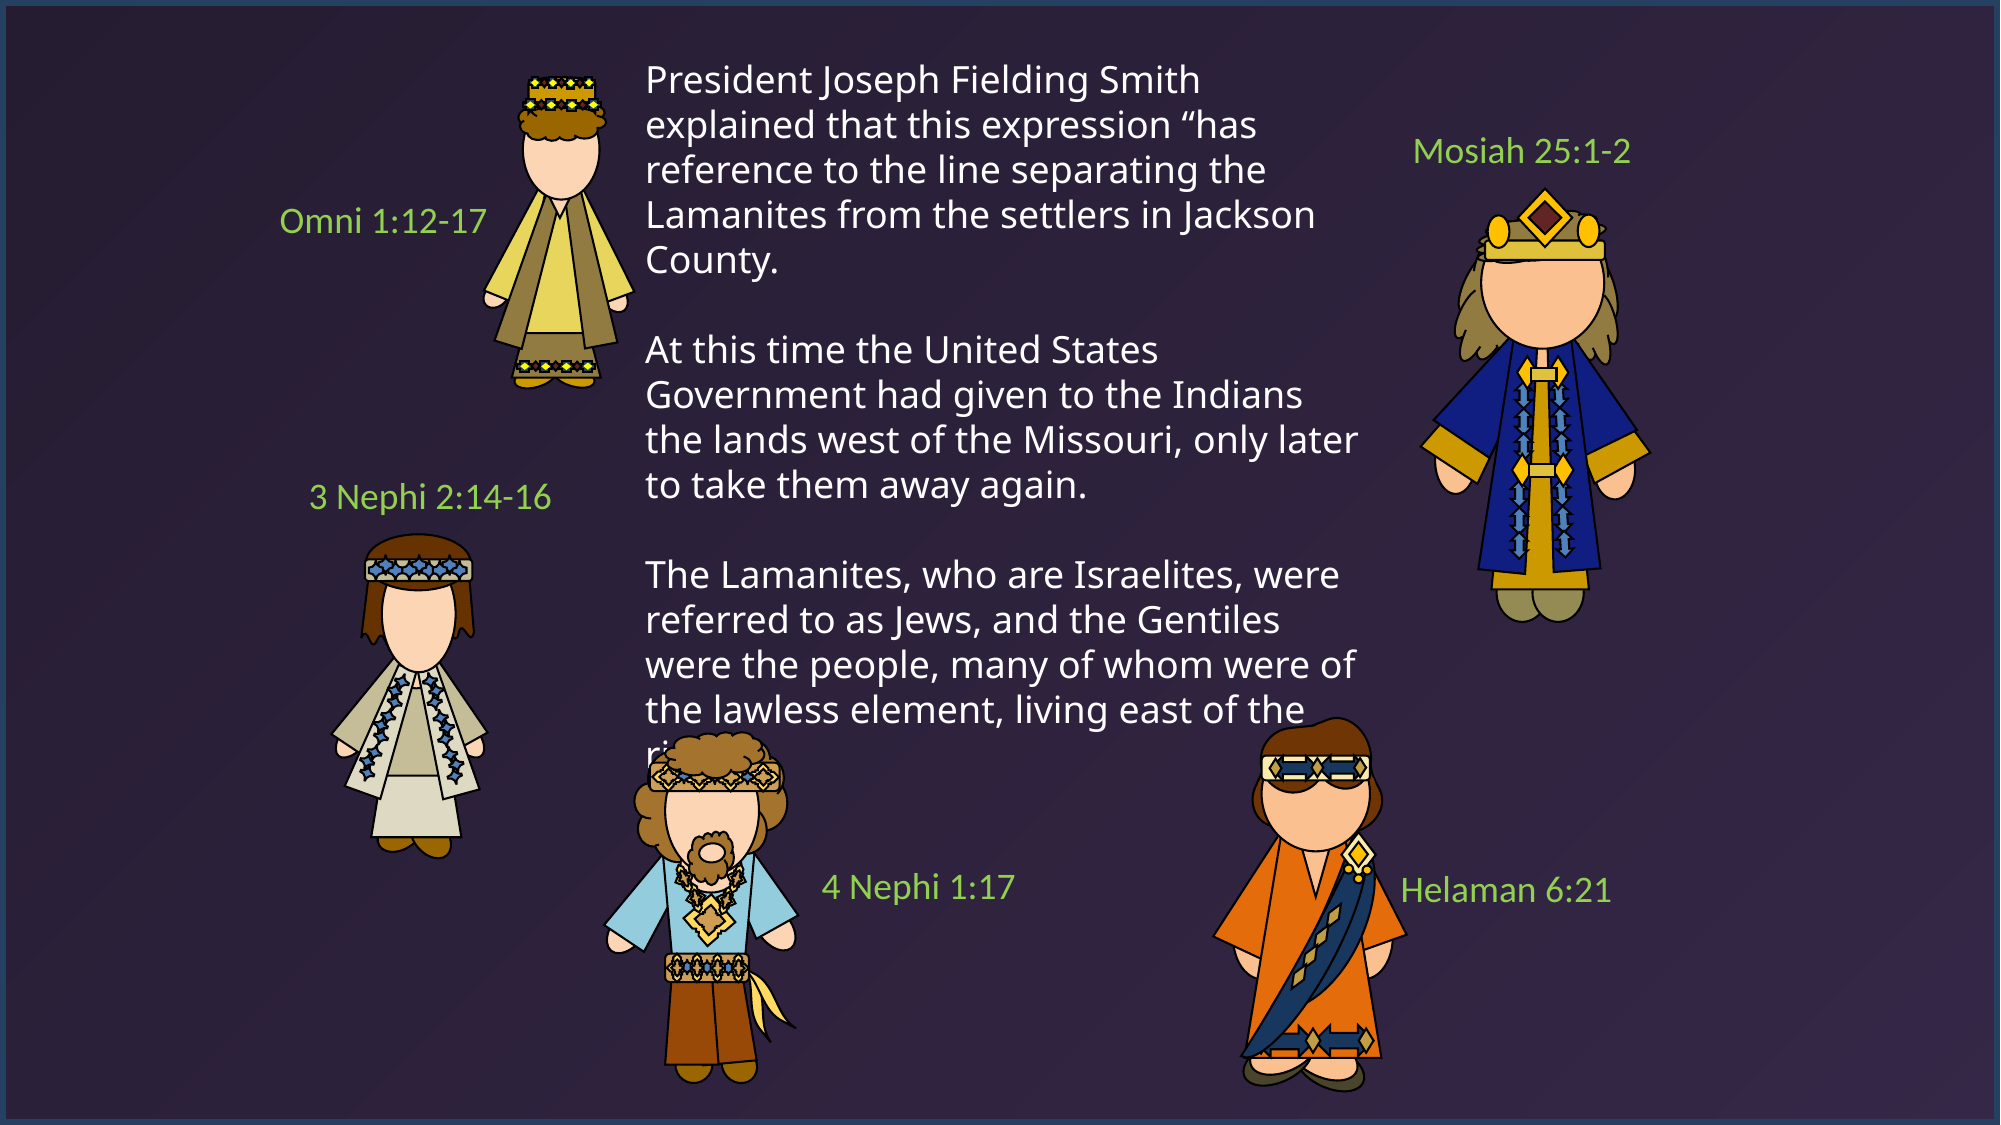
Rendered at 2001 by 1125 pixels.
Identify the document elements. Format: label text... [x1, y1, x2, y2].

text_box Mosiah 25:1-2 [1397, 118, 1648, 178]
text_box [481, 77, 625, 388]
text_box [1233, 717, 1393, 1105]
text_box Helaman 6:21 [1393, 857, 1636, 918]
text_box Omni 1:12-17 [264, 188, 481, 249]
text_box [341, 534, 479, 862]
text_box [1435, 188, 1636, 622]
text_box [611, 732, 791, 1084]
text_box President Joseph Fielding Smith explained that this expression “has reference to the line separating the Lamanites from the settlers in Jackson County. At this time the United States Government had given to the Indians the lands west of the Missouri, only later to take them away again. The Lamanites, who are Israelites, were referred to as Jews, and the Gentiles were the people, many of whom were of the lawless element, living east of the river.” [630, 48, 1381, 784]
text_box 3 Nephi 2:14-16 [293, 464, 597, 525]
text_box 4 Nephi 1:17 [806, 855, 1057, 915]
text_box [0, 0, 2000, 1125]
